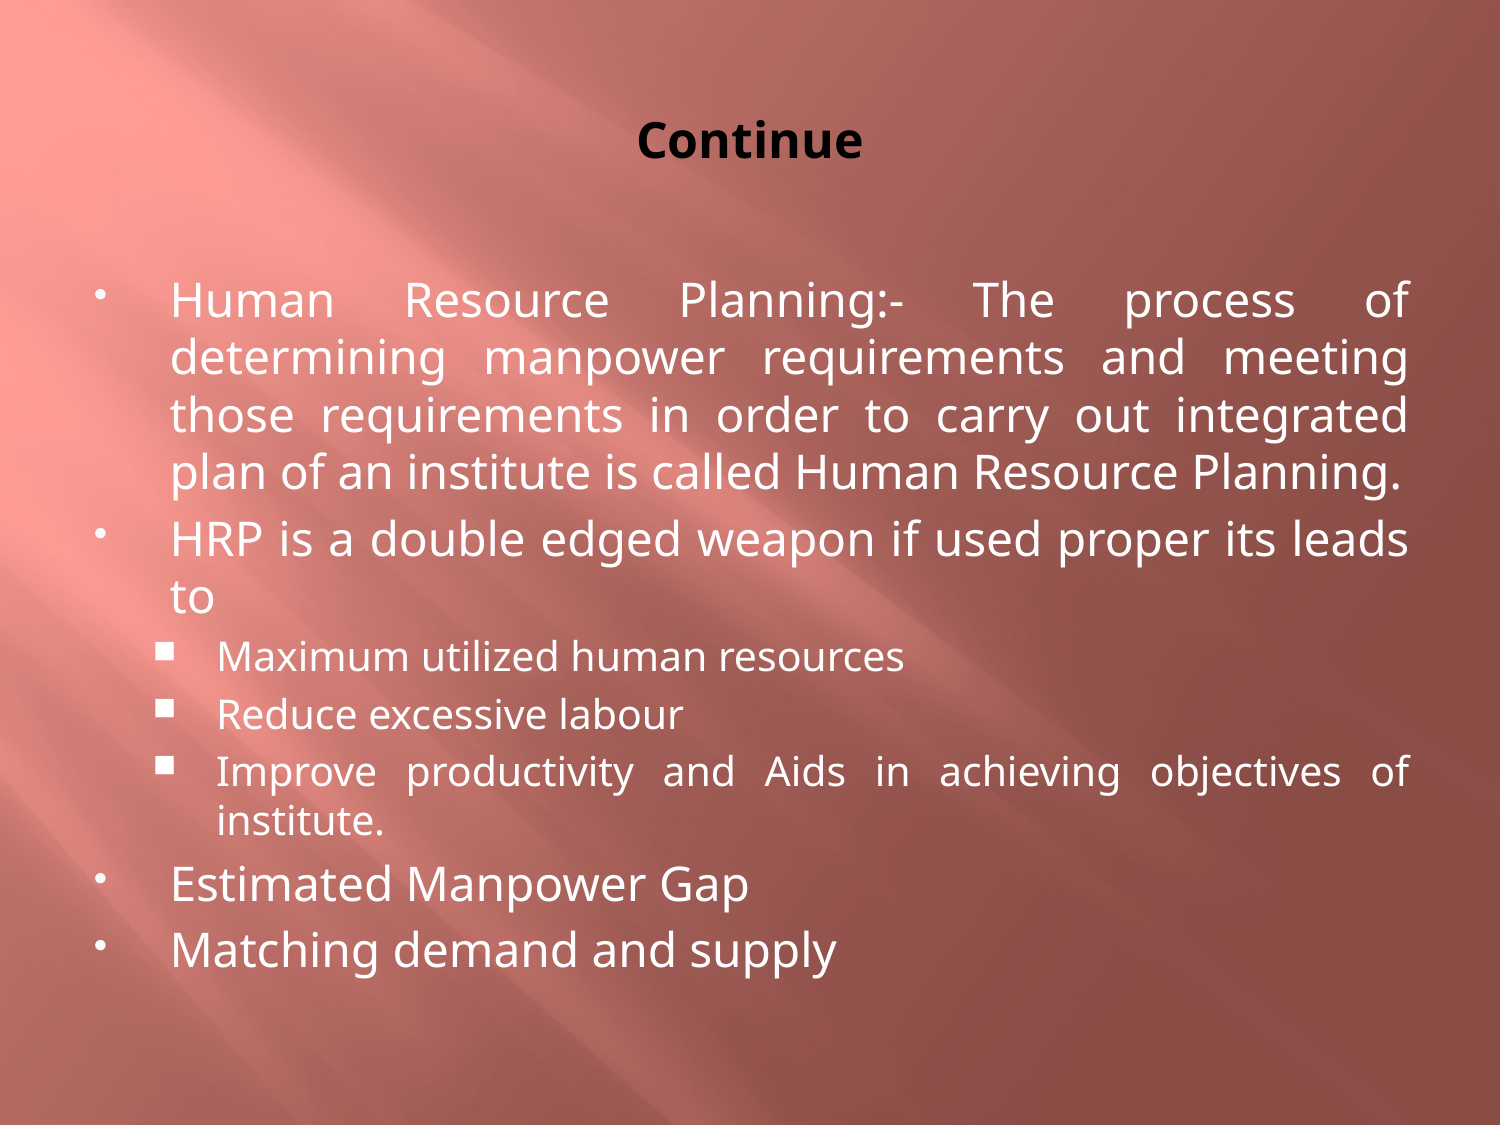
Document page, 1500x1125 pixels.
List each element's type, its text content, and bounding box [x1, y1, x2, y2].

list Human Resource Planning:- The process of determining manpower requirements and meeting those requirements in order to carry out integrated plan of an institute is called Human Resource Planning. HRP is a double edged weapon if used proper its leads to Maximum utilized human resources Reduce excessive labour Improve productivity and Aids in achieving objectives of institute. Estimated Manpower Gap Matching demand and supply [75, 262, 1425, 1035]
title Continue [75, 45, 1425, 233]
